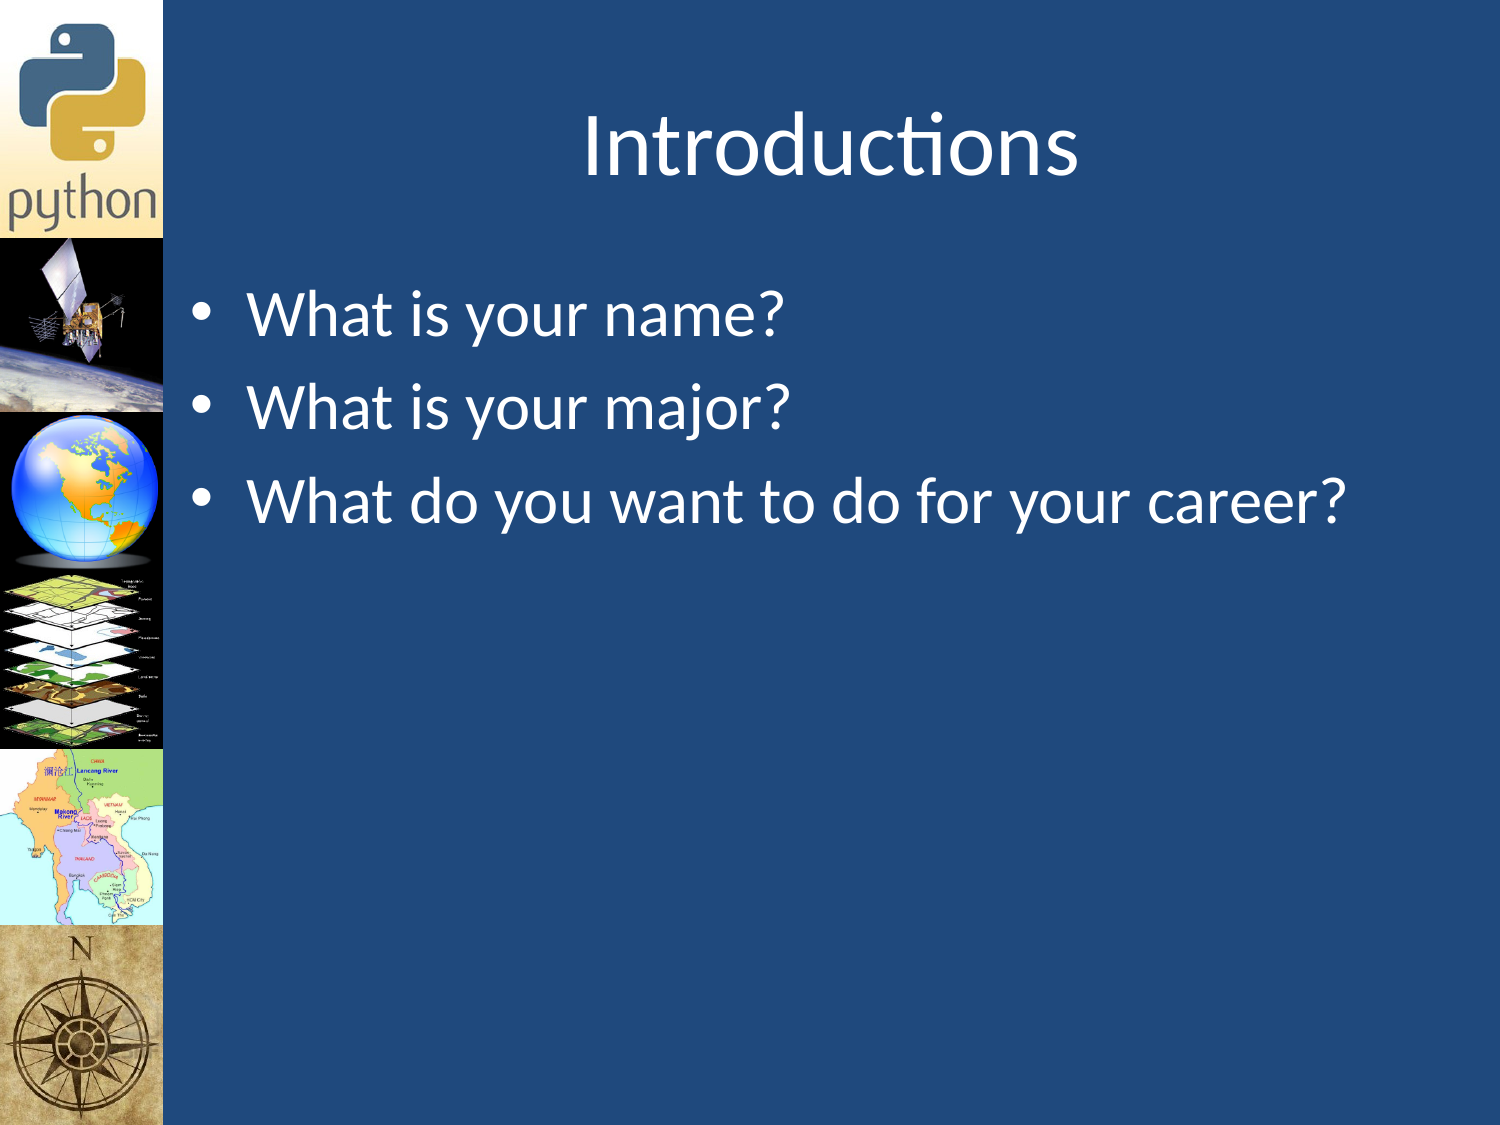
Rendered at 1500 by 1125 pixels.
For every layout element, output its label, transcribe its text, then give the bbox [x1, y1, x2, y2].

list What is your name? What is your major? What do you want to do for your career? [174, 262, 1500, 1125]
picture [0, 0, 163, 1125]
title Introductions [162, 45, 1500, 233]
